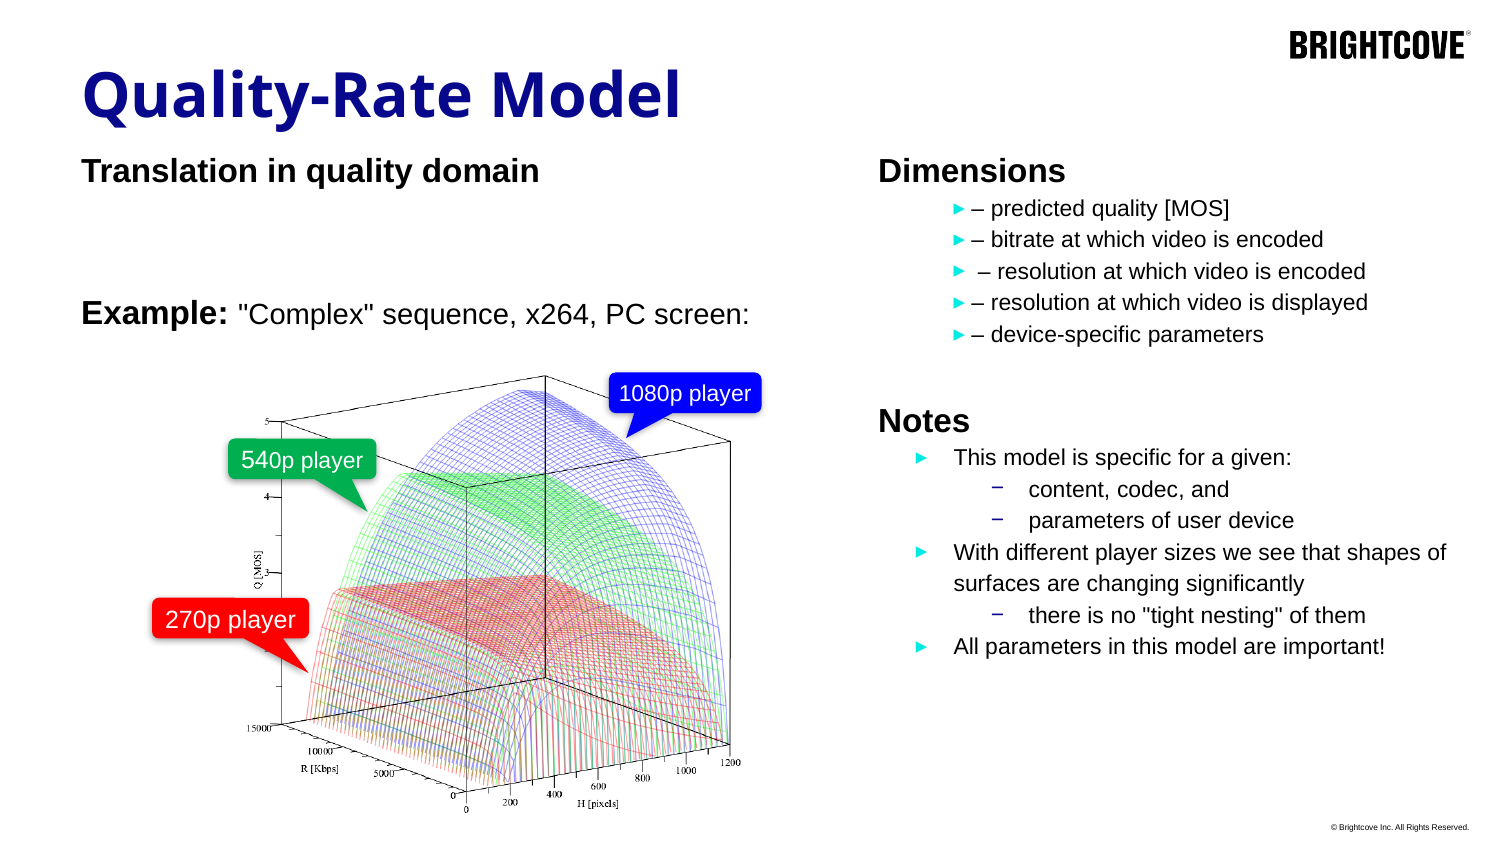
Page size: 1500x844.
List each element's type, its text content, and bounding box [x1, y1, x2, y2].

title Quality-Rate Model [81, 63, 1411, 112]
picture [1290, 30, 1471, 59]
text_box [151, 369, 762, 816]
